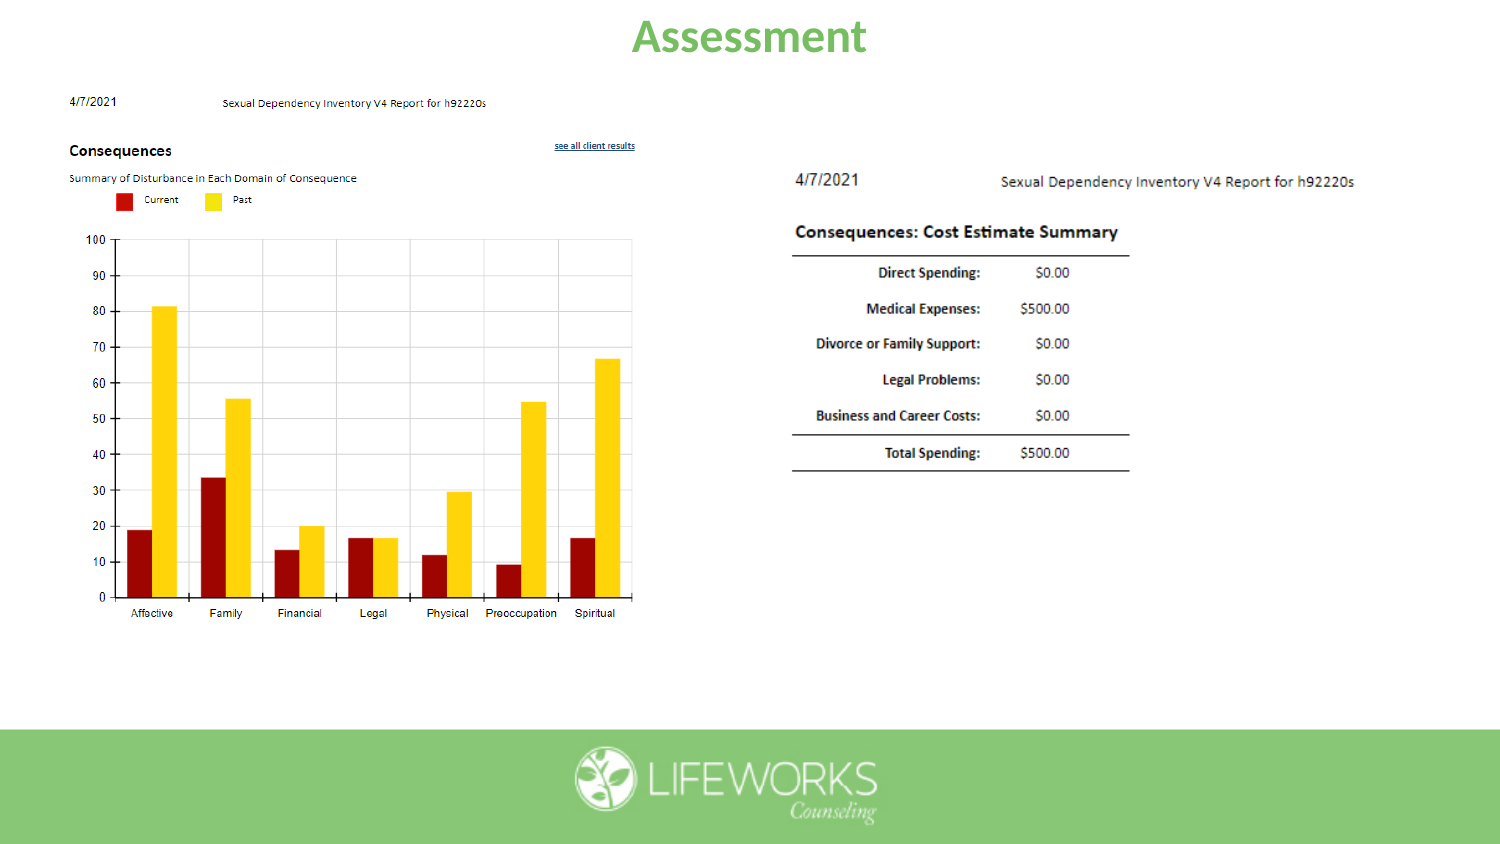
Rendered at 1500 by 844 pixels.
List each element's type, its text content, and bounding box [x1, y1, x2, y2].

title Assessment [266, 0, 1234, 68]
picture [0, 0, 1500, 844]
